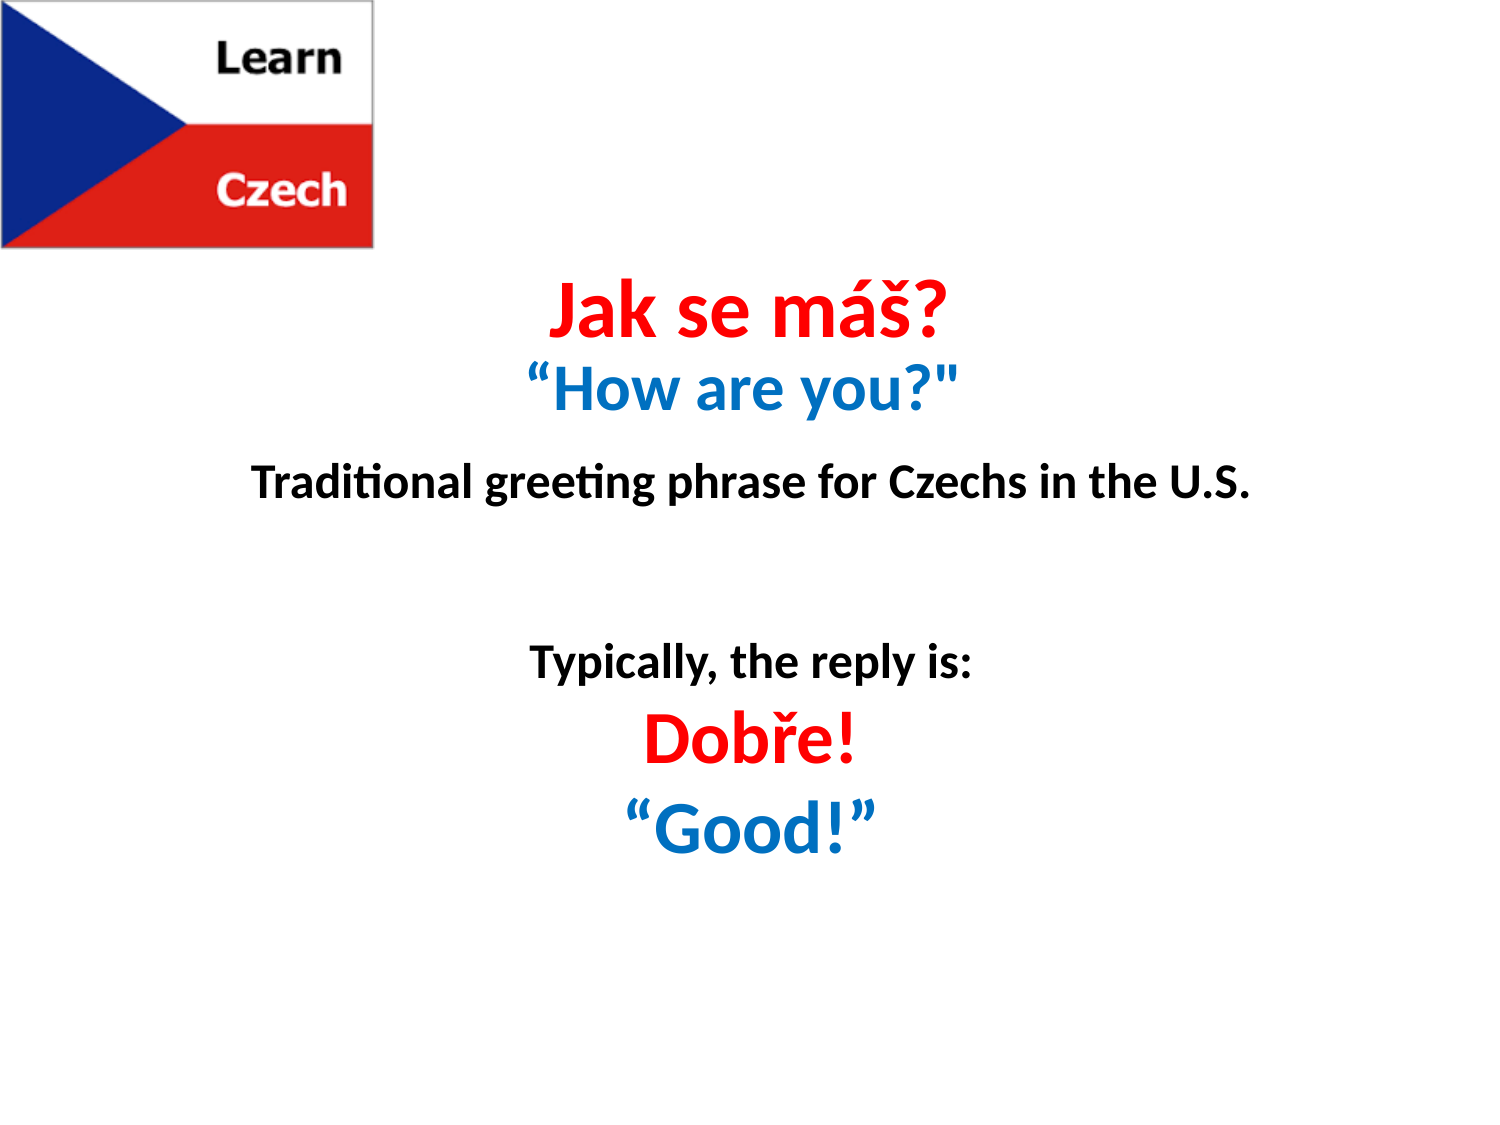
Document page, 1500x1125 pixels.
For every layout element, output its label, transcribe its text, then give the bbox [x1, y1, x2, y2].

picture [0, 0, 376, 251]
text_box “How are you?" Traditional greeting phrase for Czechs in the U.S. Typically, the reply is: Dobře! “Good!” [1, 336, 1500, 876]
text_box Jak se máš? [0, 246, 1500, 362]
